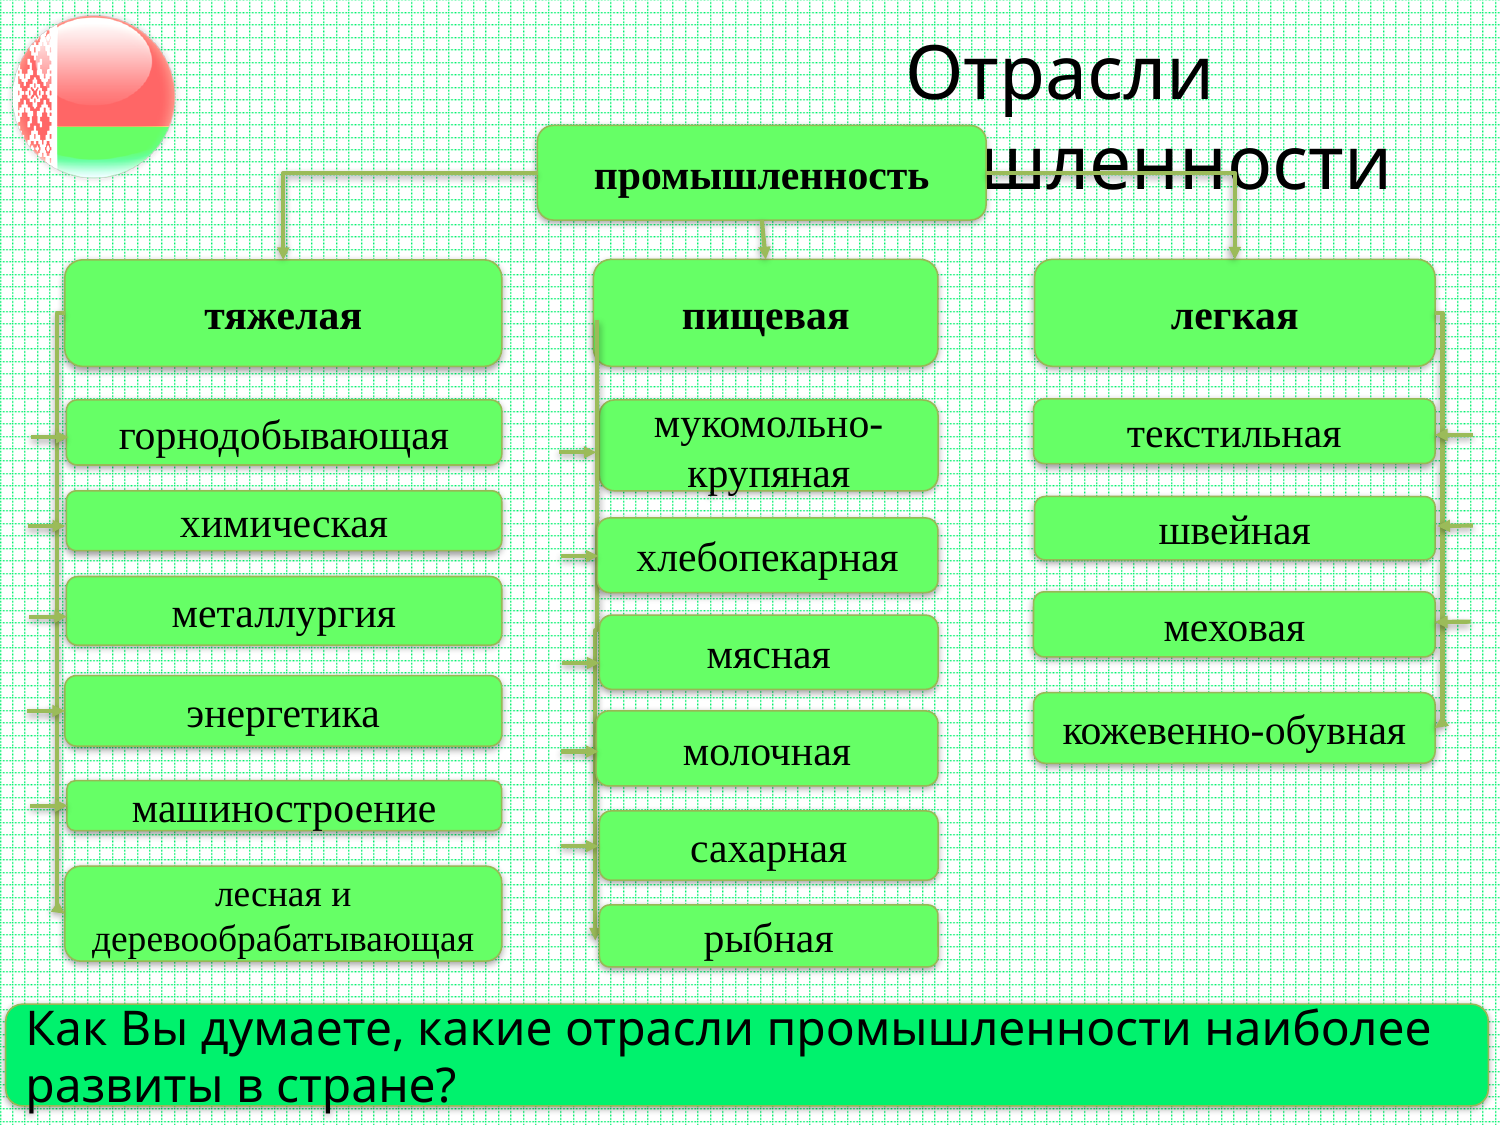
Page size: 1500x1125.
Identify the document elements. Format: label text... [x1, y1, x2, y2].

text_box рыбная [598, 904, 939, 968]
picture [59, 528, 64, 614]
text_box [64, 807, 68, 914]
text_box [64, 622, 68, 805]
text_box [761, 219, 766, 260]
text_box горнодобывающая [73, 399, 503, 466]
picture [59, 619, 64, 709]
text_box мукомольно-крупяная [605, 399, 939, 492]
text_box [283, 172, 538, 261]
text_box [1434, 312, 1438, 434]
text_box металлургия [73, 575, 503, 647]
text_box Как Вы думаете, какие отрасли промышленности наиболее развиты в стране? [4, 1003, 1490, 1107]
text_box кожевенно-обувная [1032, 691, 1436, 765]
picture [59, 808, 64, 910]
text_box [1434, 630, 1438, 729]
text_box легкая [1033, 258, 1436, 368]
text_box лесная и деревообрабатывающая [64, 865, 503, 962]
text_box пищевая [592, 258, 939, 368]
picture [0, 0, 1500, 1125]
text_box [1434, 441, 1438, 621]
text_box энергетика [73, 674, 503, 747]
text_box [985, 172, 1236, 260]
text_box молочная [602, 710, 939, 787]
text_box промышленность [536, 124, 987, 221]
text_box хлебопекарная [602, 517, 939, 594]
text_box Отрасли промышленности [620, 17, 1500, 213]
text_box химическая [73, 490, 503, 552]
text_box тяжелая [63, 259, 503, 368]
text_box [64, 312, 68, 436]
text_box текстильная [1032, 398, 1429, 465]
text_box швейная [1033, 495, 1429, 561]
picture [59, 315, 64, 434]
text_box мясная [602, 614, 939, 691]
text_box машиностроение [73, 779, 503, 832]
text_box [64, 445, 68, 616]
picture [59, 712, 64, 803]
text_box сахарная [602, 810, 939, 881]
text_box меховая [1032, 591, 1429, 658]
picture [59, 440, 64, 524]
